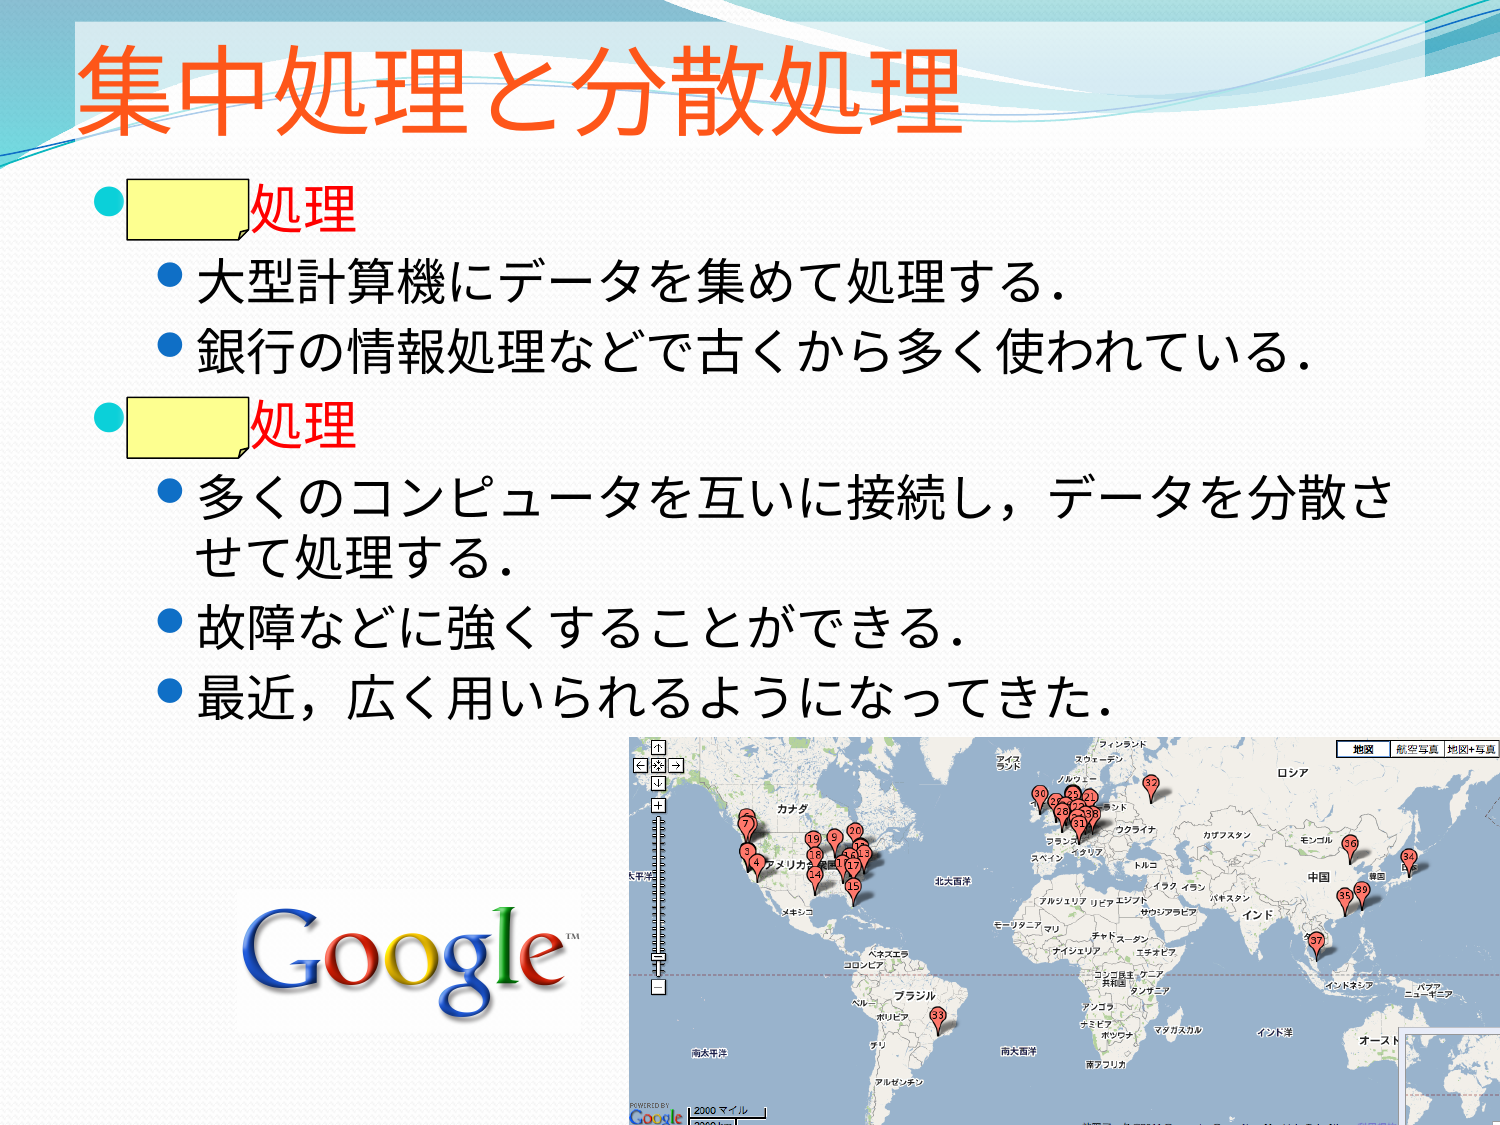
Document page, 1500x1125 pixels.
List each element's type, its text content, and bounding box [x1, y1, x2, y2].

text_box [126, 396, 250, 459]
text_box [230, 890, 588, 1046]
picture [237, 889, 581, 1033]
text_box [120, 398, 126, 411]
text_box [119, 401, 254, 470]
text_box [126, 178, 250, 241]
title 集中処理と分散処理 [75, 21, 1425, 149]
list 集中処理 大型計算機にデータを集めて処理する． 銀行の情報処理などで古くから多く使われている． 分散処理 多くのコンピュータを互いに接続し，データを分散させて処理する． 故障などに強くすることができる． 最近，広く用いられるようになってきた． [75, 168, 1425, 1100]
text_box [622, 738, 629, 1100]
text_box [119, 180, 126, 195]
picture [629, 737, 1500, 1125]
text_box [119, 183, 254, 252]
